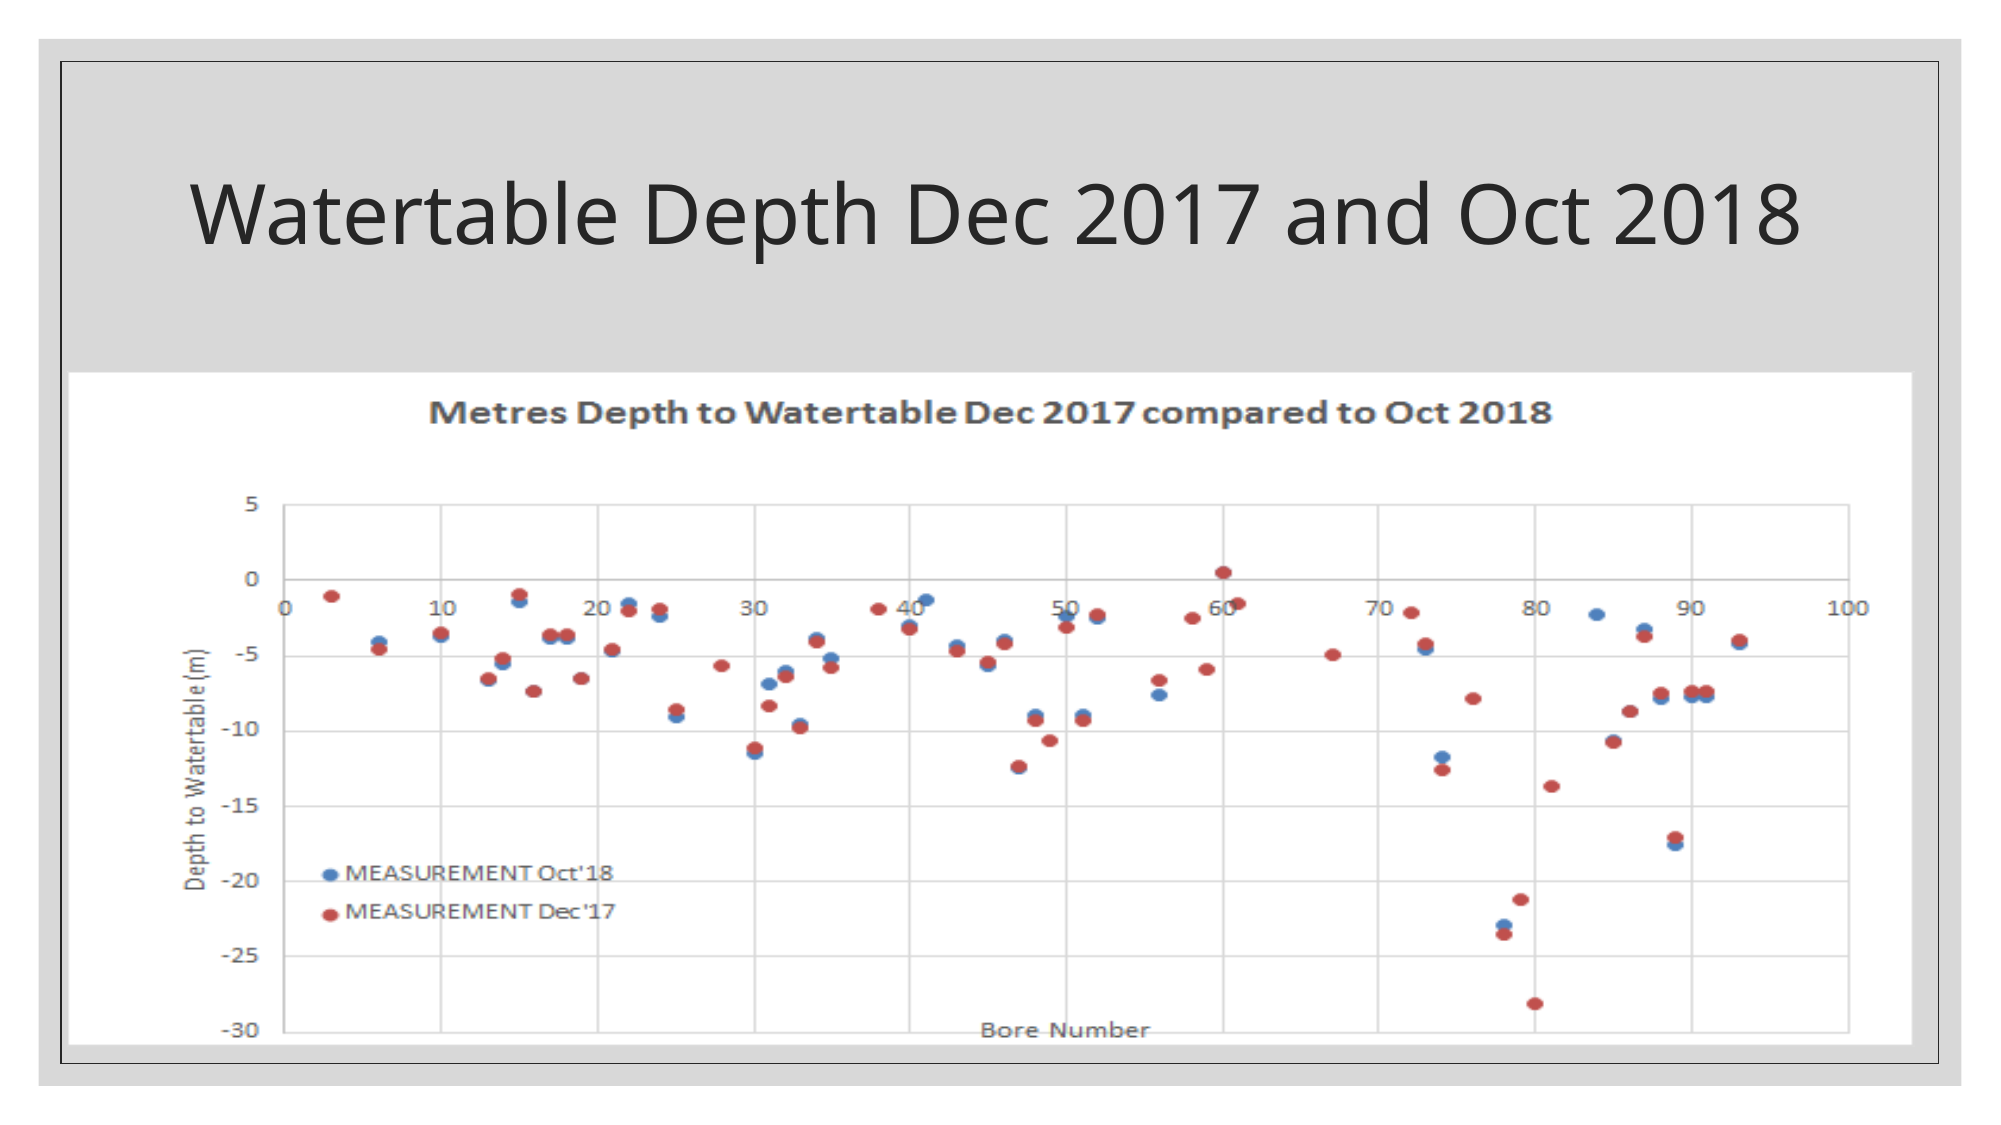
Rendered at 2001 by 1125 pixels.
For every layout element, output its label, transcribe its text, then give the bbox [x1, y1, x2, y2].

title Watertable Depth Dec 2017 and Oct 2018 [174, 105, 1825, 331]
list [67, 371, 1915, 1047]
